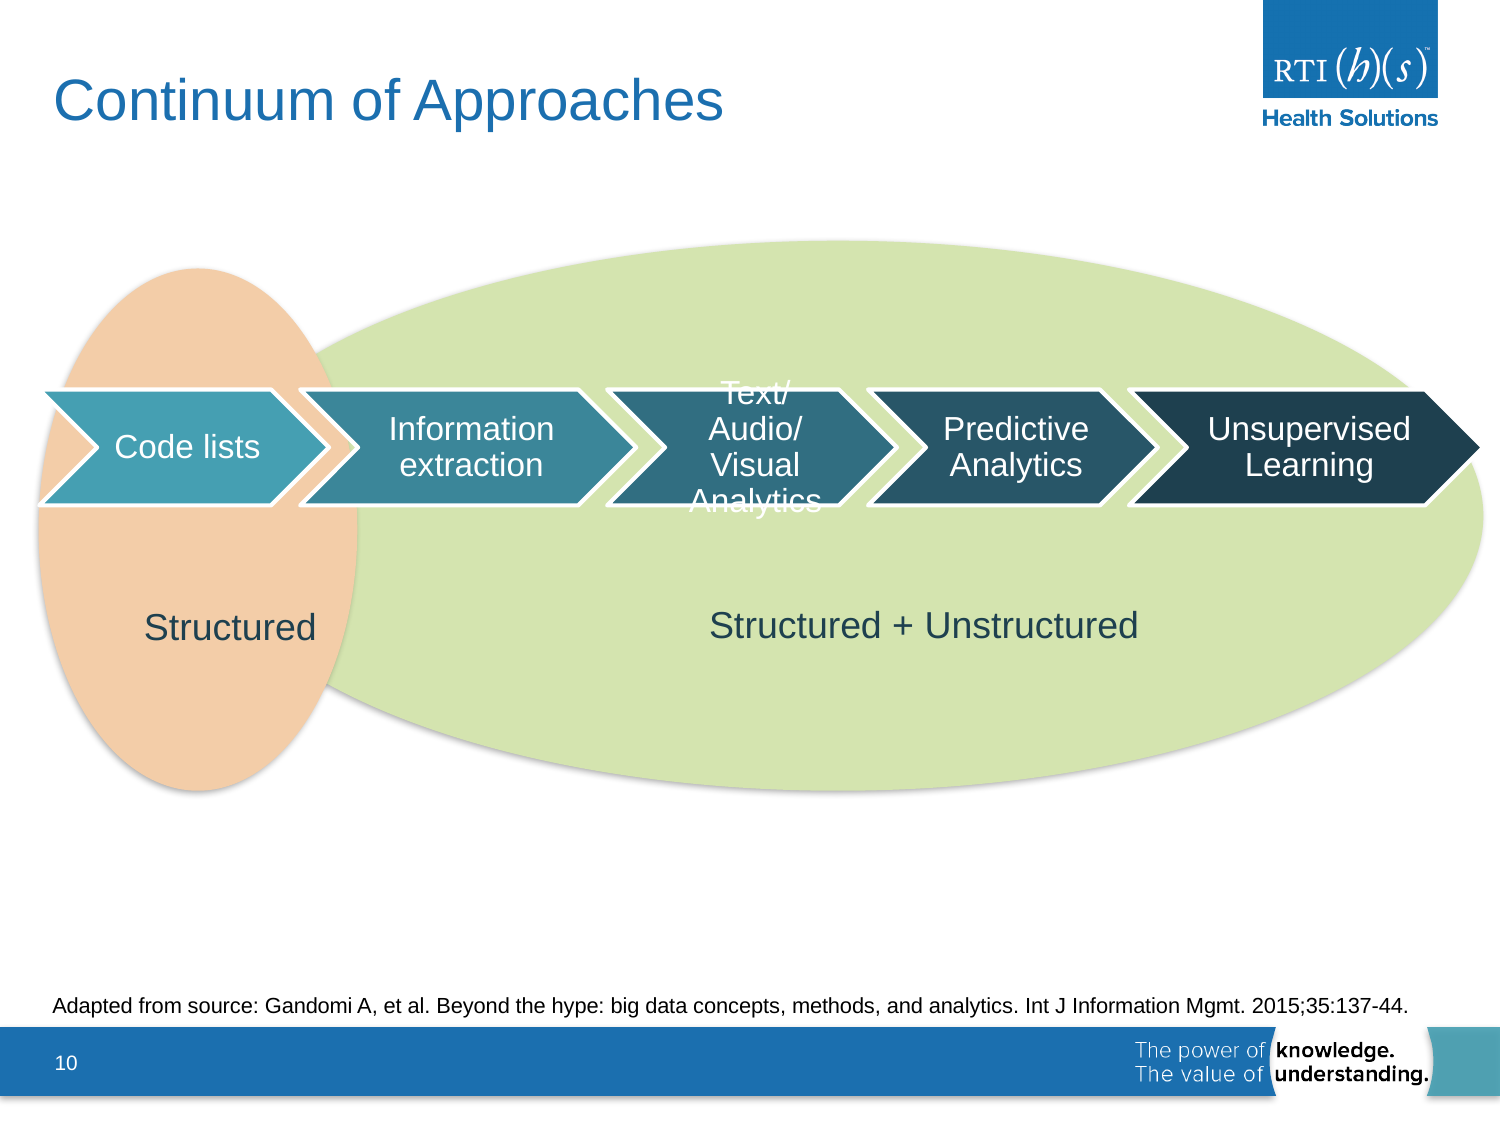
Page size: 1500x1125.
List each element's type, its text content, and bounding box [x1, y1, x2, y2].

text_box Structured [103, 595, 358, 656]
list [38, 321, 1484, 573]
picture [1263, 0, 1438, 126]
list Adapted from source: Gandomi A, et al. Beyond the hype: big data concepts, methods, and analytics. Int J Information Mgmt. 2015;35:137-44. [37, 973, 1460, 1025]
title Continuum of Approaches [38, 21, 1258, 173]
text_box [332, 582, 1466, 792]
text_box [382, 239, 1294, 320]
text_box Structured + Unstructured [583, 593, 1265, 654]
text_box [101, 267, 294, 320]
text_box [41, 582, 355, 792]
picture [1134, 1038, 1429, 1086]
